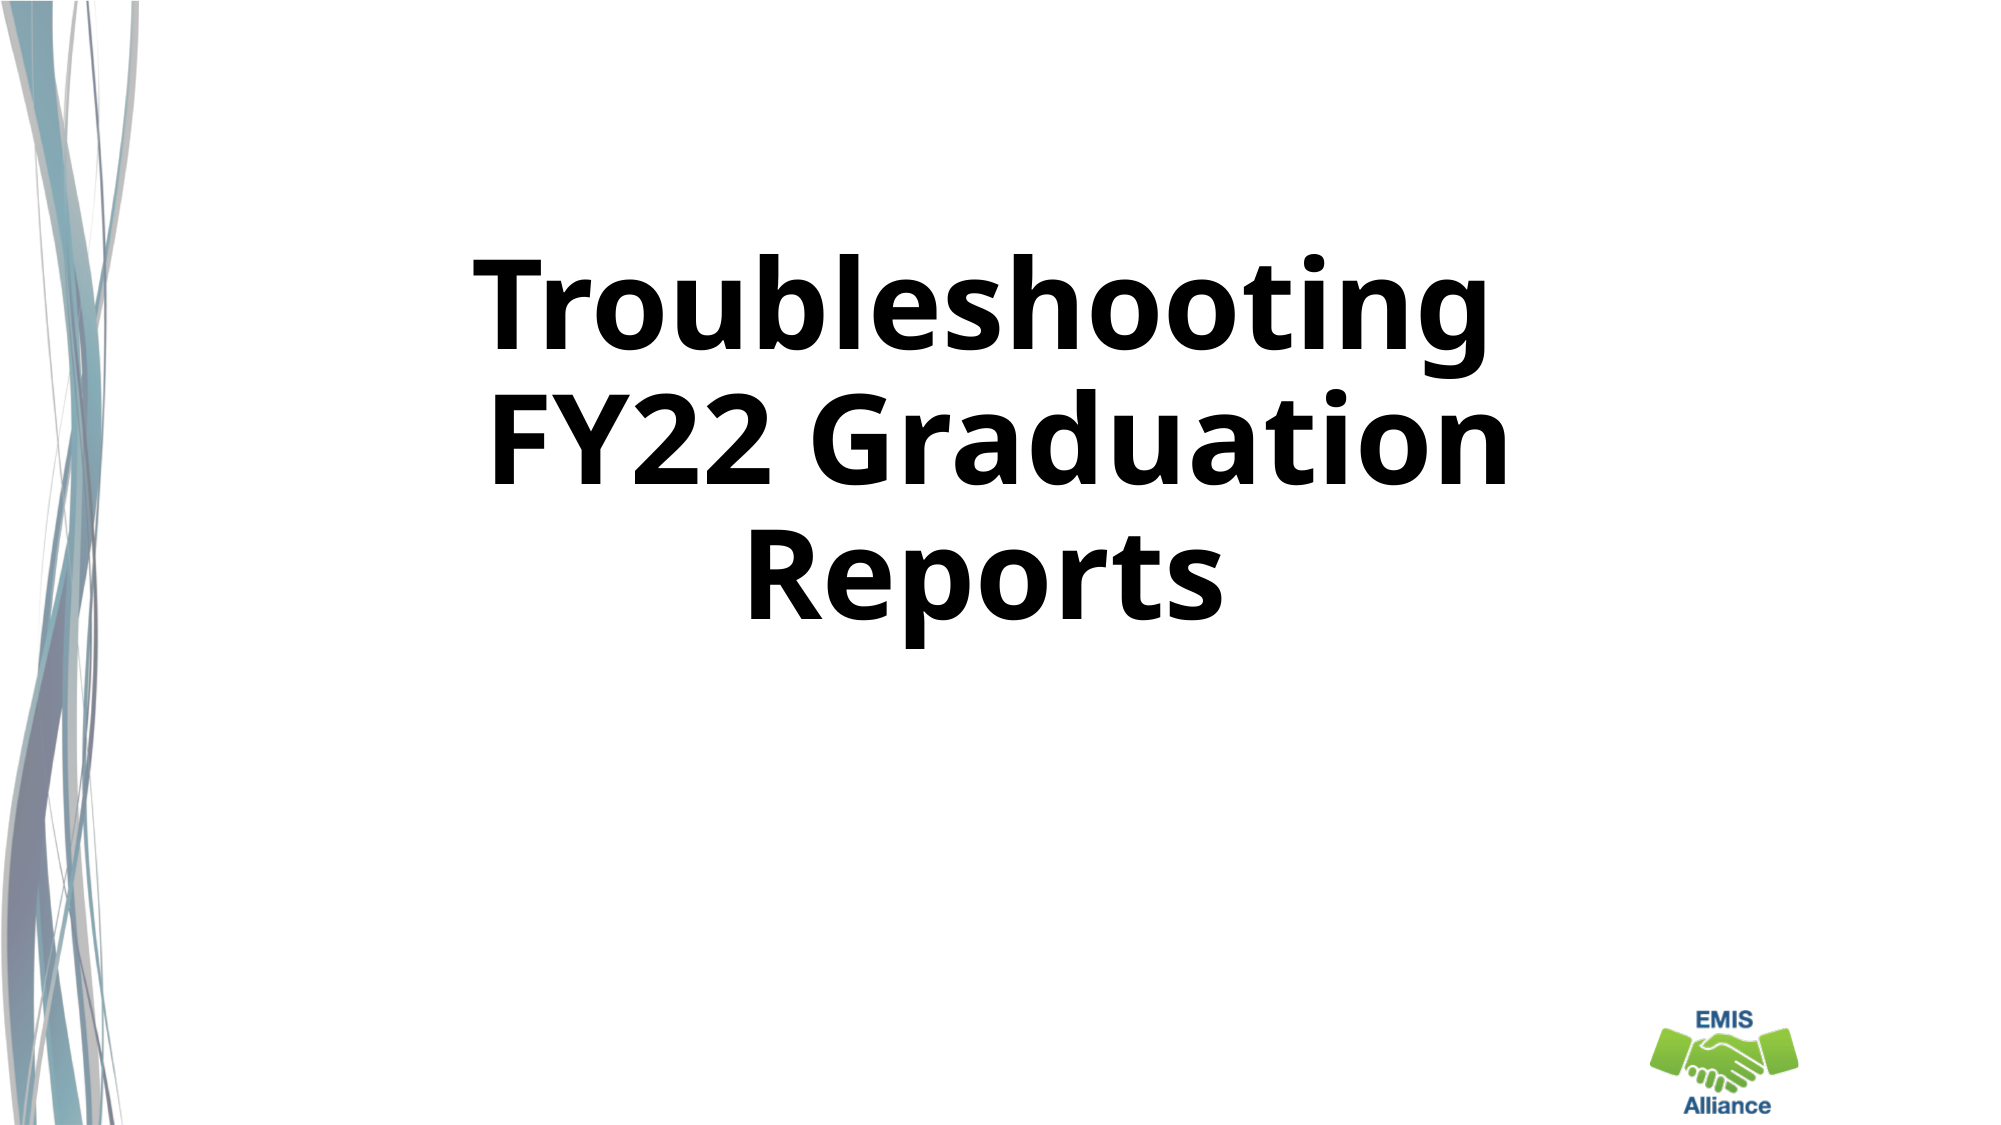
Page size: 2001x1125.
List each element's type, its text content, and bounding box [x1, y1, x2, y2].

title Troubleshooting FY22 Graduation Reports [249, 305, 1750, 655]
picture [0, 2, 139, 1124]
picture [1650, 1003, 1799, 1121]
